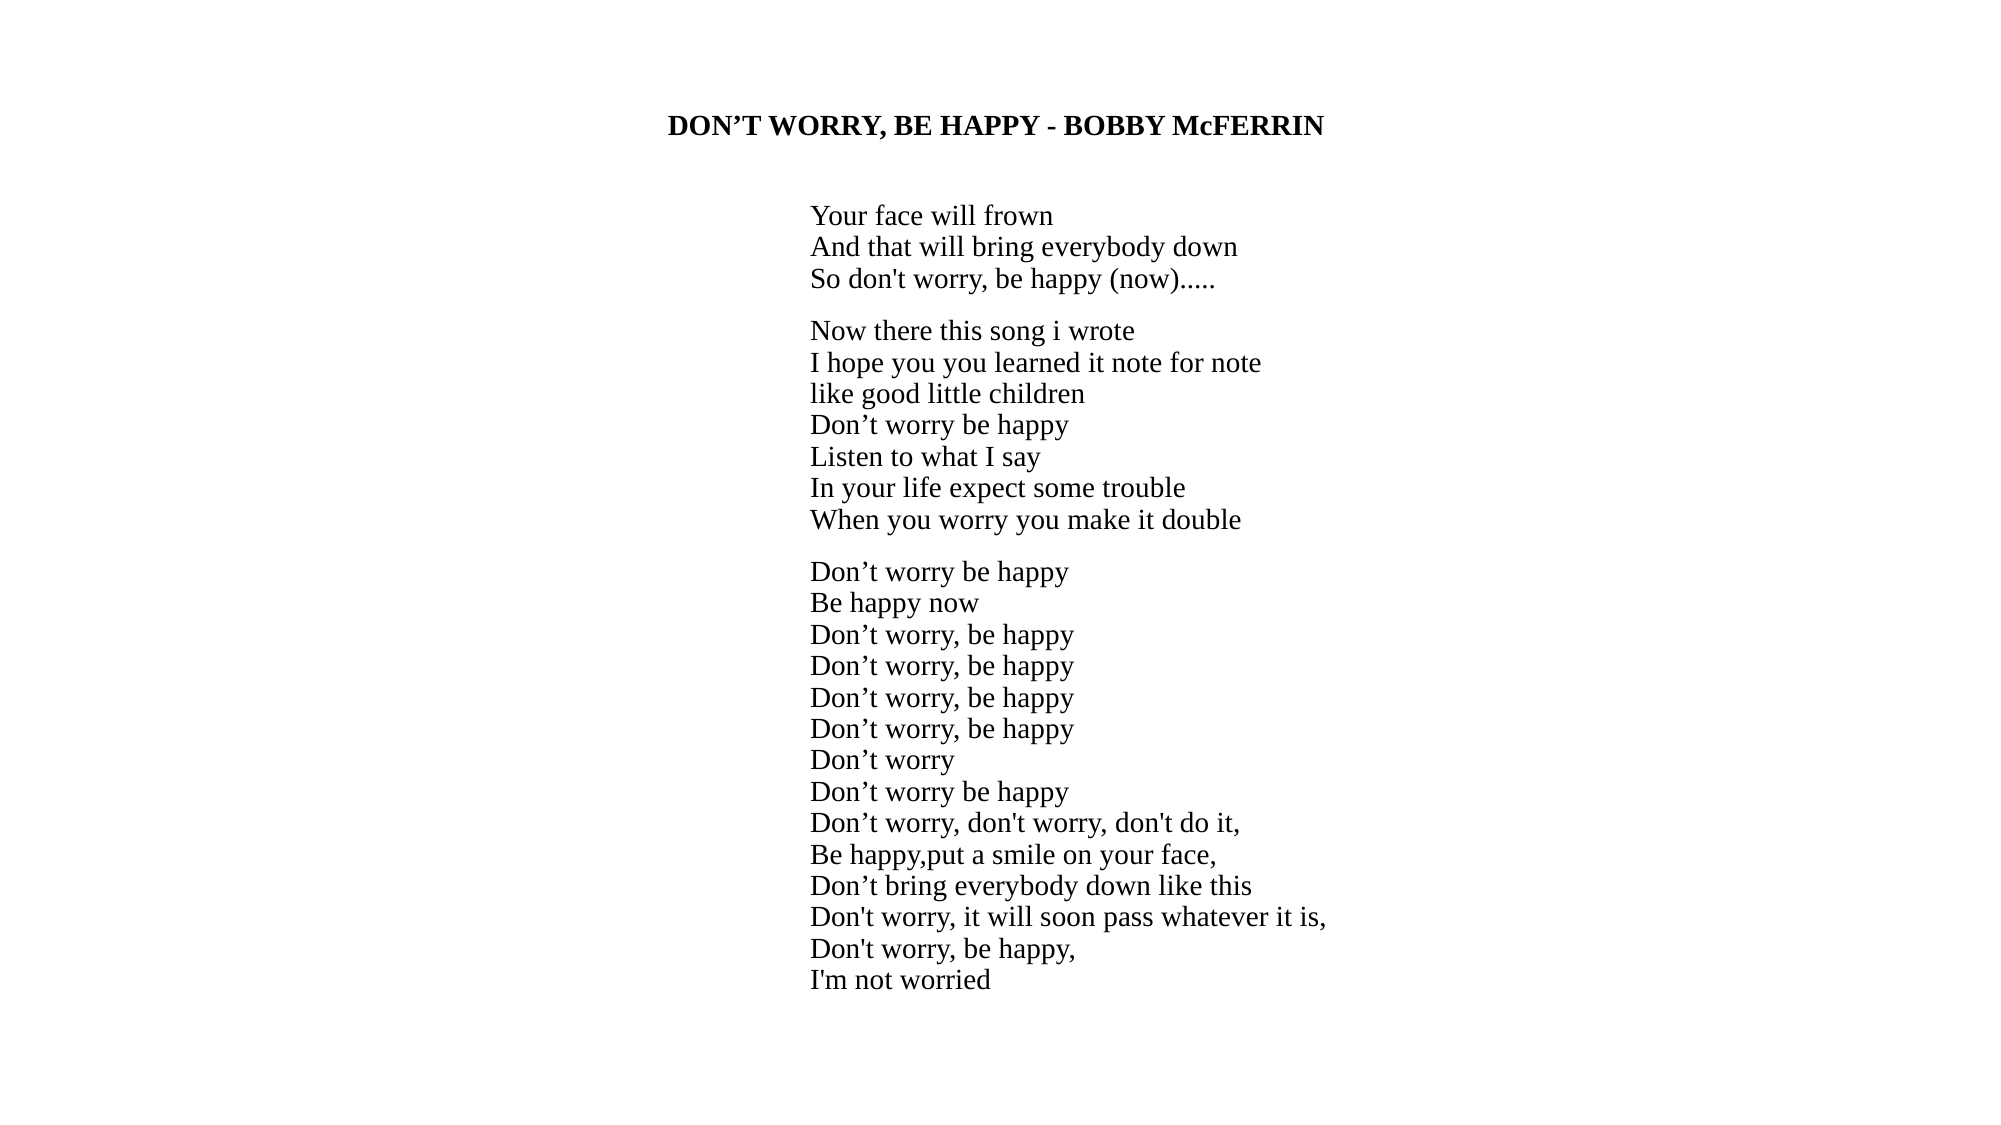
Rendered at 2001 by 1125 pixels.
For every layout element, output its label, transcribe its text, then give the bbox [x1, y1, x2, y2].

list Your face will frown And that will bring everybody down So don't worry, be happy (now)..... Now there this song i wrote I hope you you learned it note for note like good little children Don’t worry be happy Listen to what I say In your life expect some trouble When you worry you make it double Don’t worry be happy Be happy now Don’t worry, be happy Don’t worry, be happy Don’t worry, be happy Don’t worry, be happy Don’t worry Don’t worry be happy Don’t worry, don't worry, don't do it, Be happy,put a smile on your face, Don’t bring everybody down like this Don't worry, it will soon pass whatever it is, Don't worry, be happy, I'm not worried [794, 192, 1383, 1058]
title DON’T WORRY, BE HAPPY - BOBBY McFERRIN [137, 59, 1863, 193]
